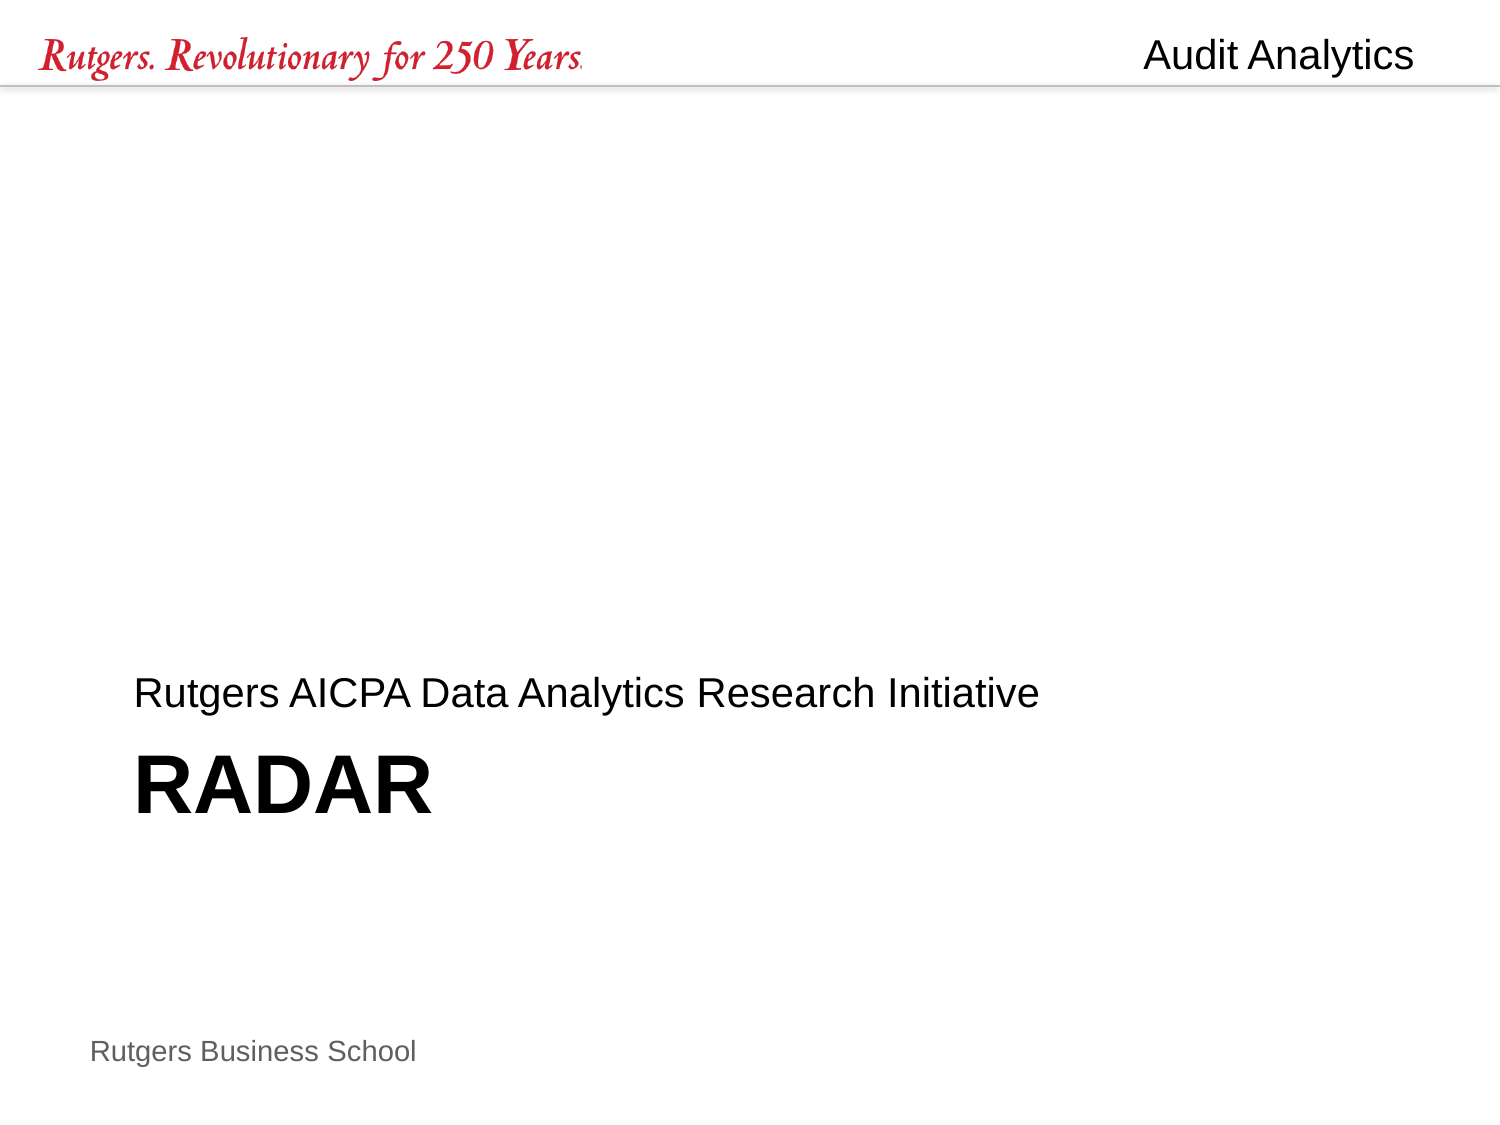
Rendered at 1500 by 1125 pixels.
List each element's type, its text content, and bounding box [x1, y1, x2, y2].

title RADAR [118, 723, 1394, 947]
list Rutgers AICPA Data Analytics Research Initiative [118, 476, 1394, 723]
